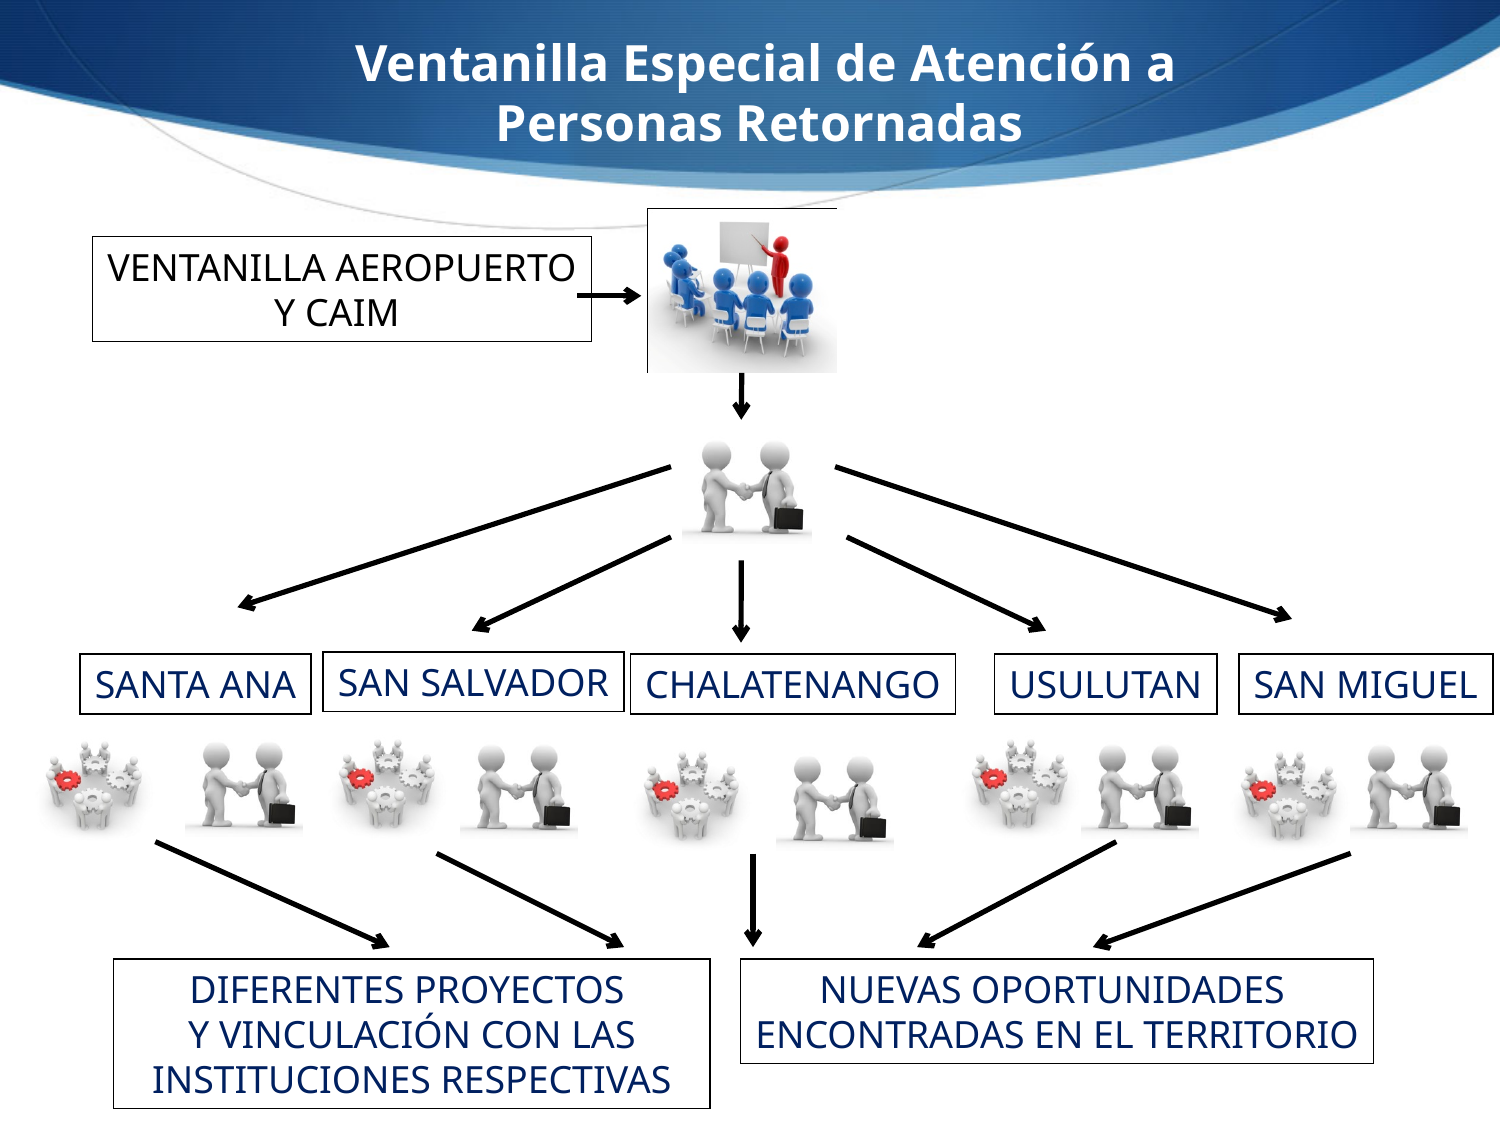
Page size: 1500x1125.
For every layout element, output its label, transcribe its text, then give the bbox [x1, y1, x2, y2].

text_box SAN MIGUEL [1238, 654, 1493, 714]
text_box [471, 536, 672, 632]
text_box CHALATENANGO [630, 654, 956, 714]
text_box Ventanilla Especial de Atención a Personas Retornadas [295, 23, 1238, 159]
picture [0, 0, 1500, 1125]
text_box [916, 841, 1117, 948]
text_box NUEVAS OPORTUNIDADES ENCONTRADAS EN EL TERRITORIO [740, 958, 1374, 1064]
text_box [236, 466, 672, 608]
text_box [1117, 852, 1352, 948]
text_box USULUTAN [994, 654, 1217, 714]
text_box DIFERENTES PROYECTOS Y VINCULACIÓN CON LAS INSTITUCIONES RESPECTIVAS [113, 958, 711, 1109]
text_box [436, 852, 625, 948]
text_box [154, 841, 391, 948]
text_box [834, 466, 1293, 620]
text_box SAN SALVADOR [323, 652, 624, 712]
text_box VENTANILLA AEROPUERTO Y CAIM [92, 236, 592, 342]
text_box SANTA ANA [79, 654, 312, 714]
